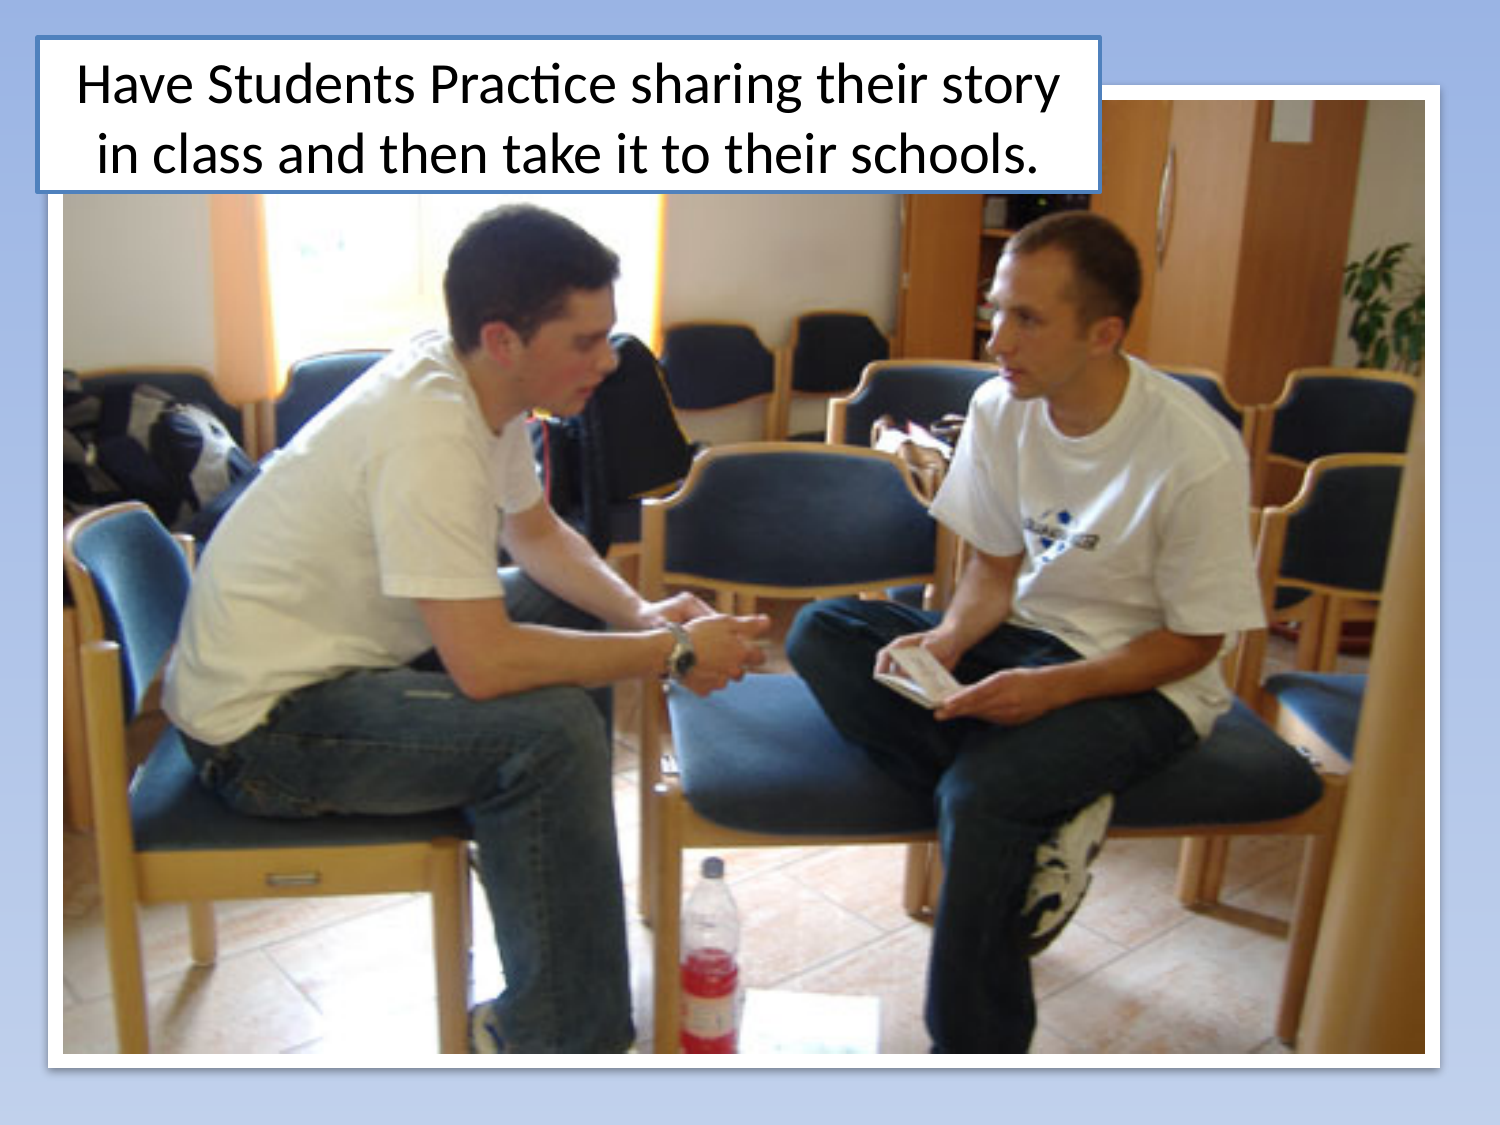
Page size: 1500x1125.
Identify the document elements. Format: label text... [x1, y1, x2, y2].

picture [62, 99, 1426, 1054]
text_box Have Students Practice sharing their story in class and then take it to their schools. [35, 35, 1102, 194]
